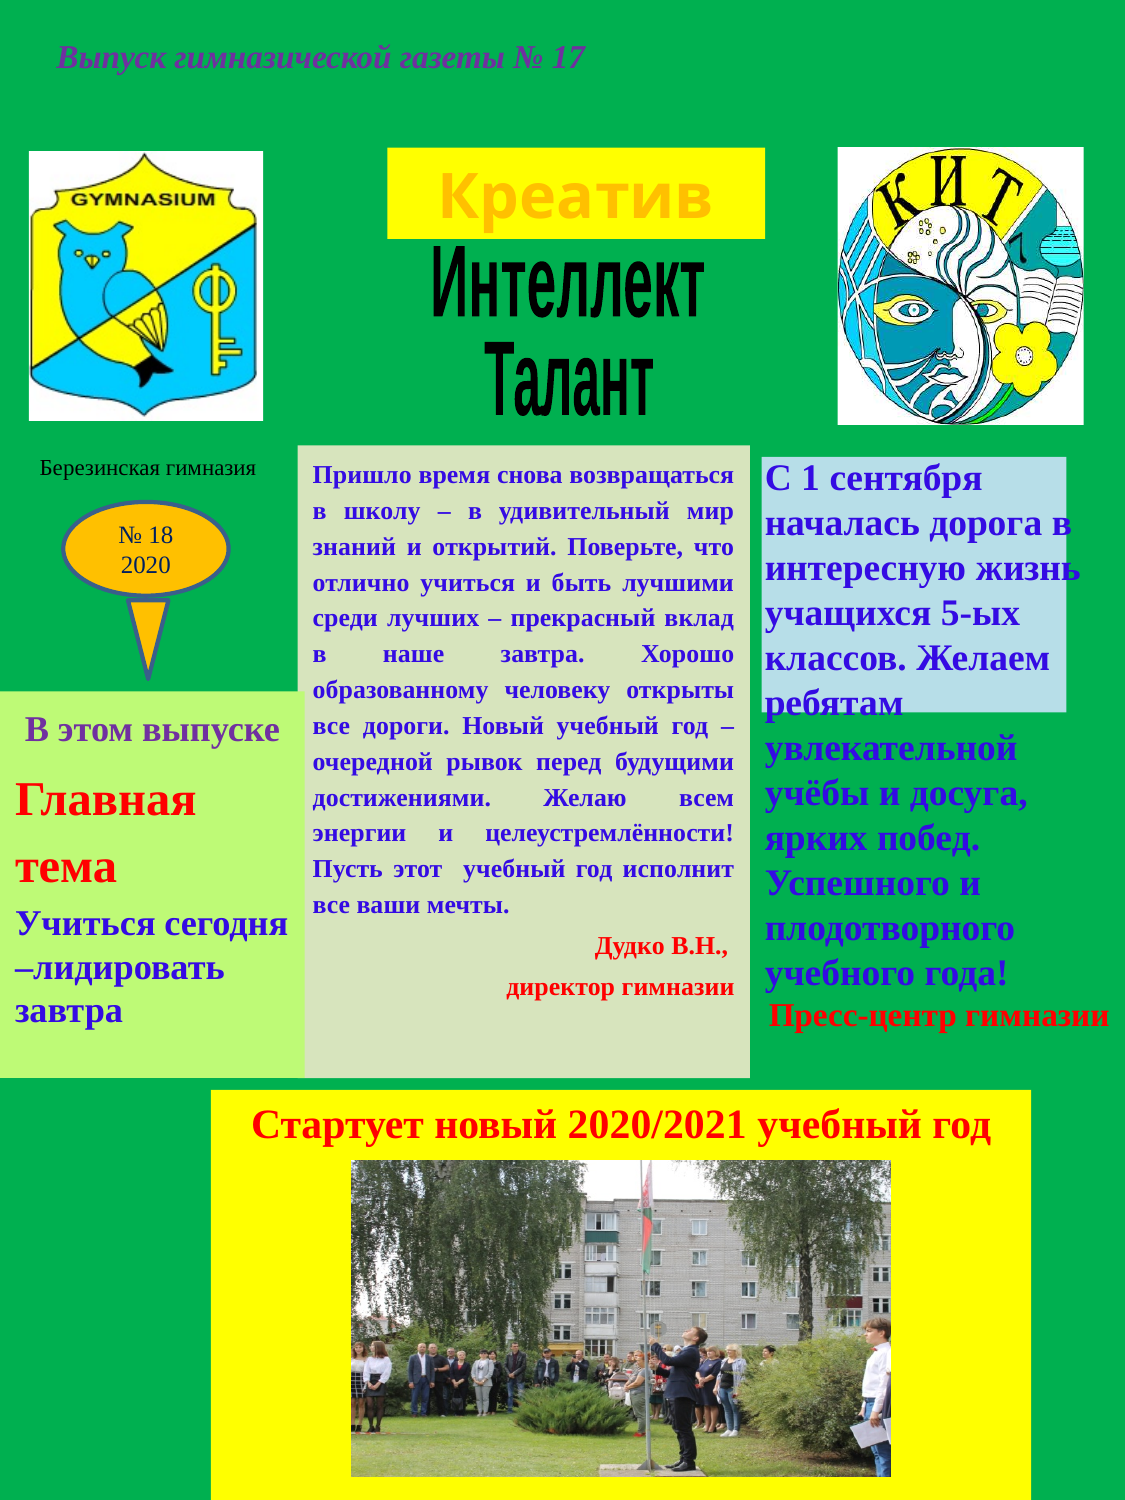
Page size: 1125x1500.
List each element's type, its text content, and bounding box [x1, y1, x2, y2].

text_box В этом выпуске Главная тема Учиться сегодня –лидировать завтра [0, 691, 305, 1078]
text_box № 18 2020 [63, 501, 229, 596]
subtitle Пришло время снова возвращаться в школу – в удивительный мир знаний и открытий. Поверьте, что отлично учиться и быть лучшими среди лучших – прекрасный вклад в наше завтра. Хорошо образованному человеку открыты все дороги. Новый учебный год – очередной рывок перед будущими достижениями. Желаю всем энергии и целеустремлённости! Пусть этот учебный год исполнит все ваши мечты. Дудко В.Н., директор гимназии [297, 445, 749, 1079]
text_box Березинская гимназия [13, 445, 283, 488]
title Креатив [387, 147, 766, 239]
text_box Выпуск гимназической газеты № 17 [41, 27, 610, 83]
text_box [127, 600, 169, 680]
text_box С 1 сентября началась дорога в интересную жизнь учащихся 5-ых классов. Желаем ребятам увлекательной учёбы и досуга, ярких побед. Успешного и плодотворного учебного года! Пресс-центр гимназии [749, 445, 1125, 1310]
picture [351, 1159, 891, 1477]
text_box Стартует новый 2020/2021 учебный год [210, 1089, 1032, 1500]
picture [28, 151, 264, 421]
picture [837, 147, 1084, 425]
